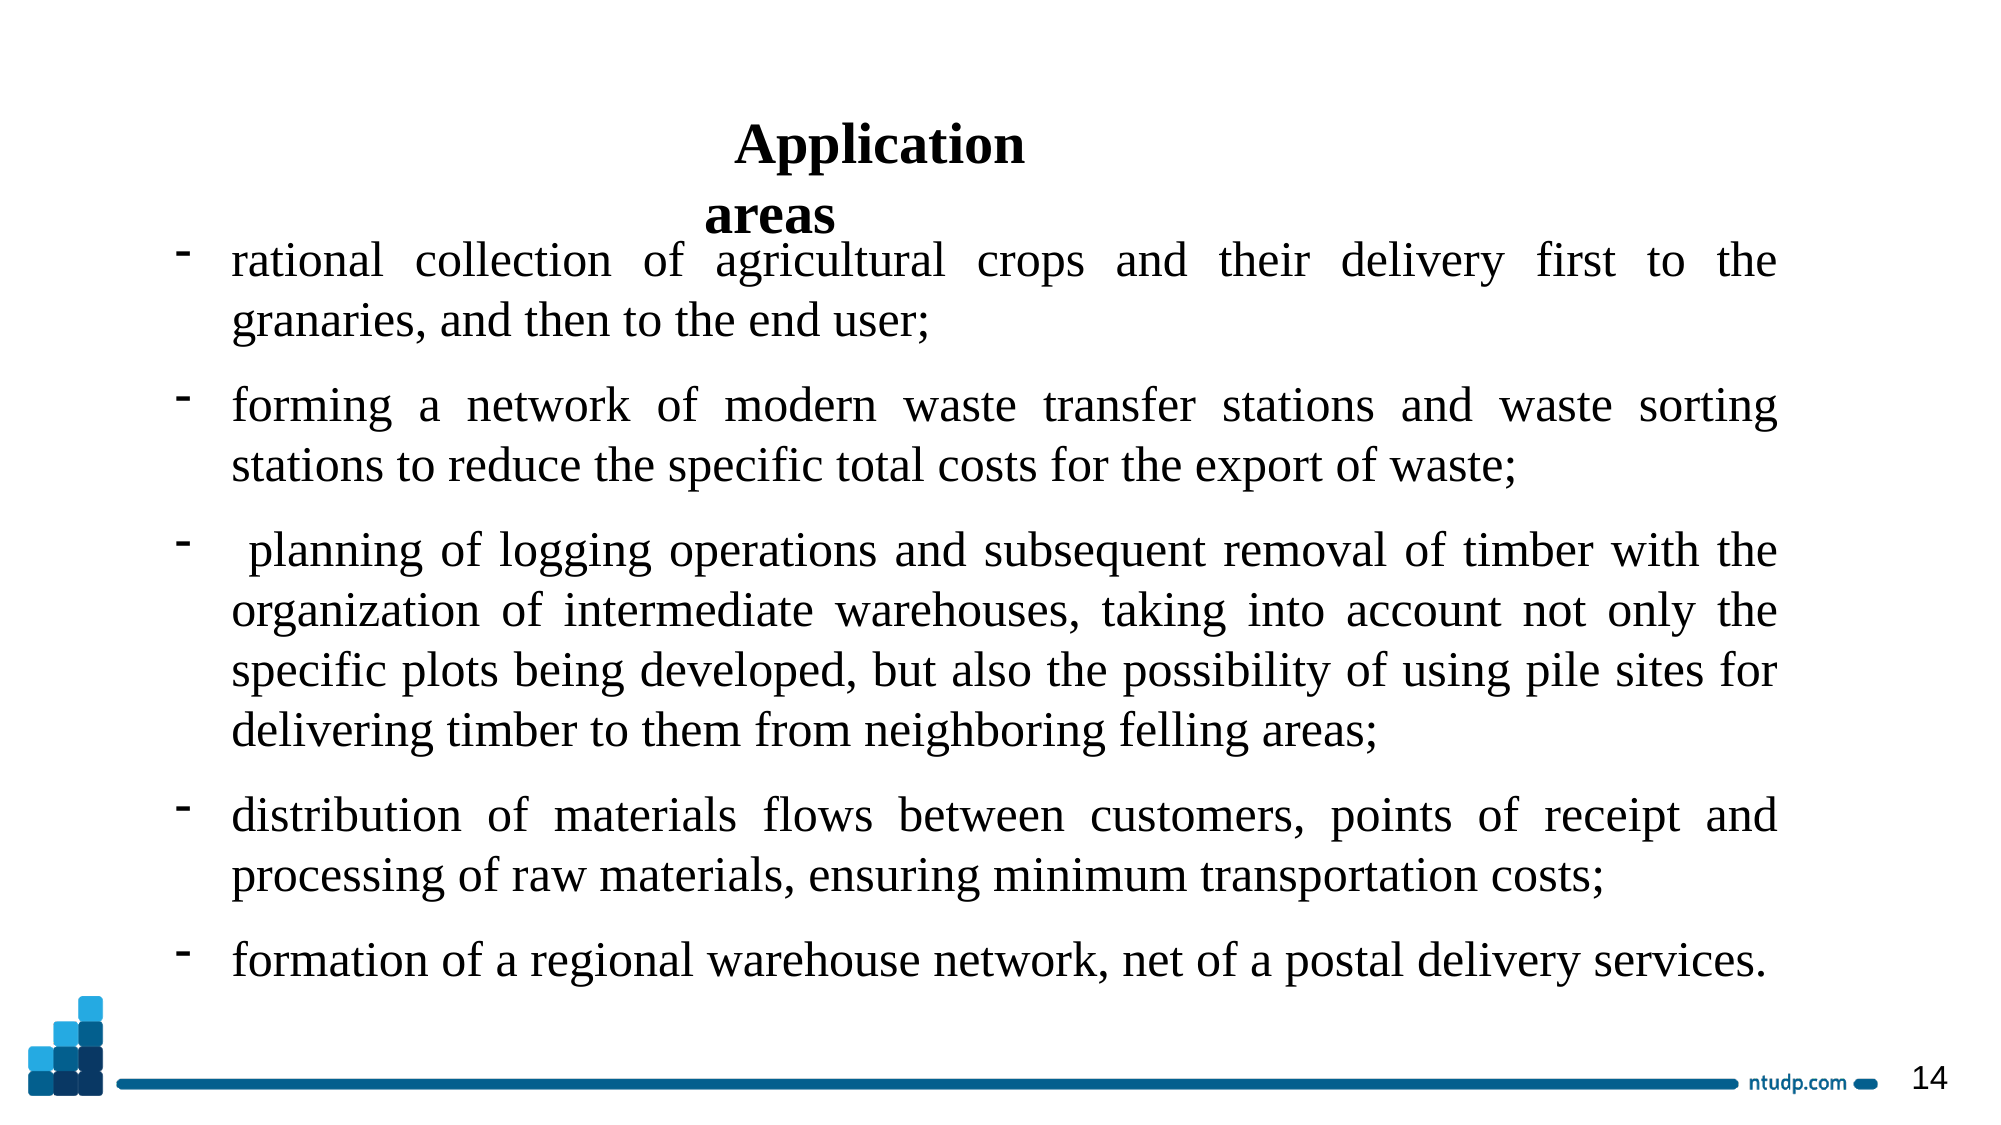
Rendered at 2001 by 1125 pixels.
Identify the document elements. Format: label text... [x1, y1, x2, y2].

text_box rational collection of agricultural crops and their delivery first to the granaries, and then to the end user; forming a network of modern waste transfer stations and waste sorting stations to reduce the specific total costs for the export of waste; planning of logging operations and subsequent removal of timber with the organization of intermediate warehouses, taking into account not only the specific plots being developed, but also the possibility of using pile sites for delivering timber to them from neighboring felling areas; distribution of materials flows between customers, points of receipt and processing of raw materials, ensuring minimum transportation costs; formation of a regional warehouse network, net of a postal delivery services. [160, 219, 1795, 994]
text_box Application areas [690, 97, 1159, 183]
picture [28, 996, 1878, 1096]
